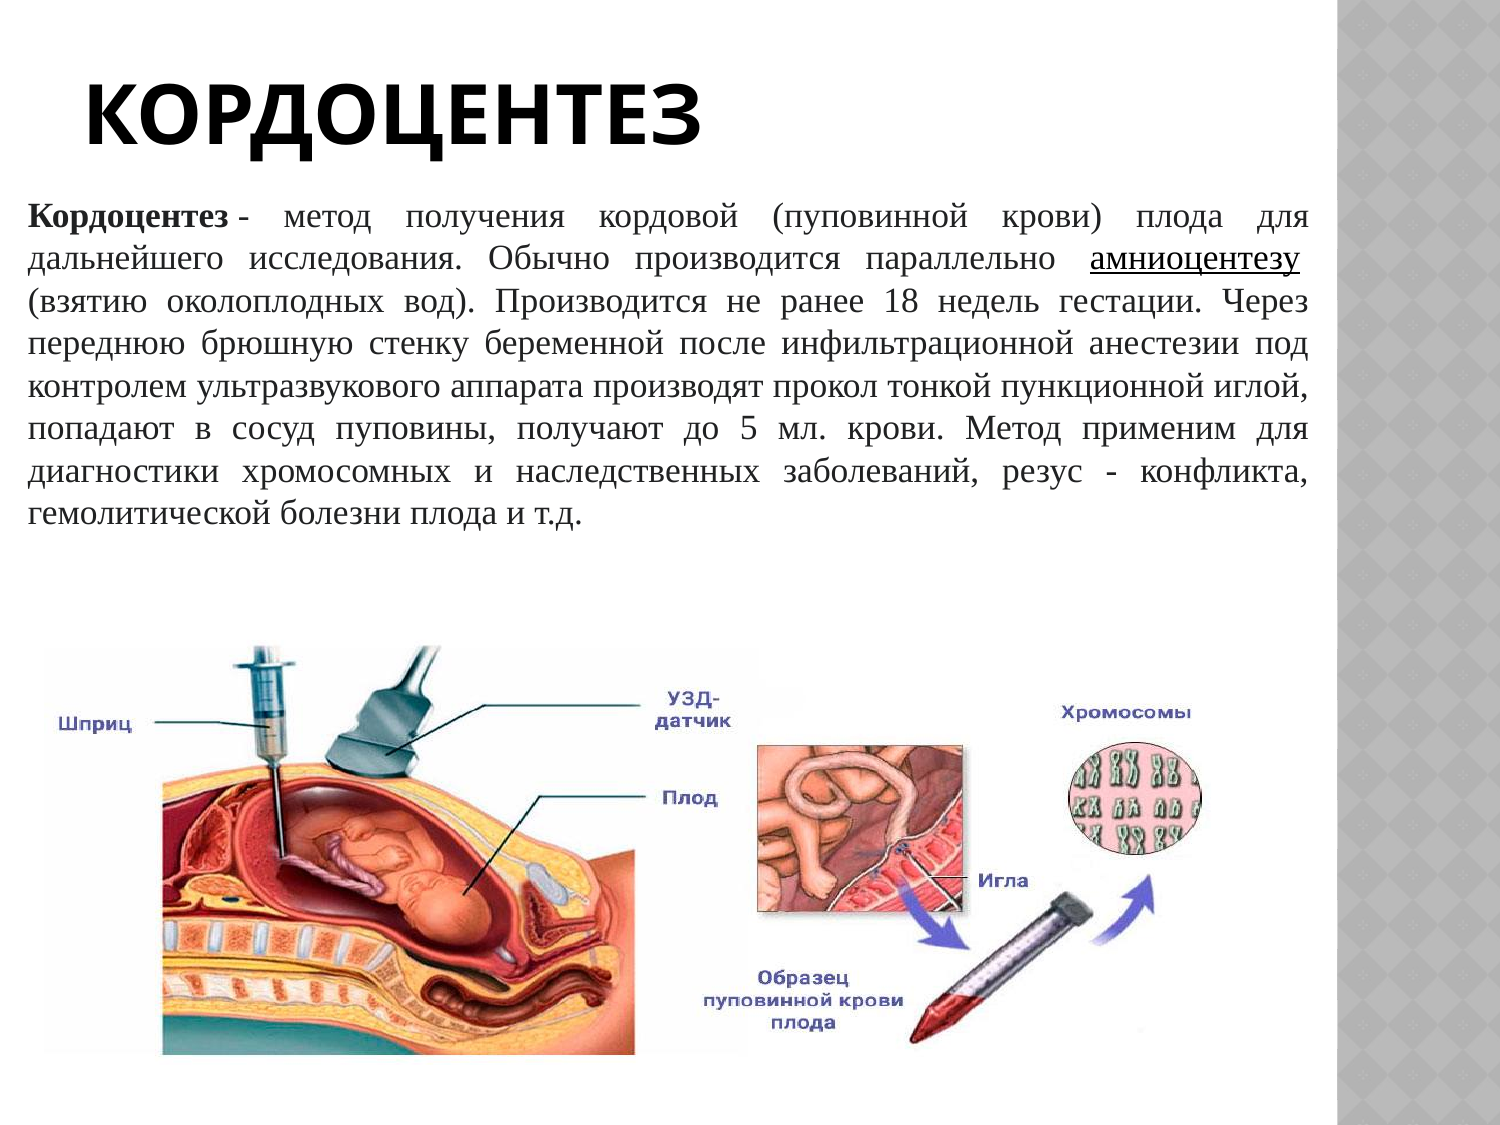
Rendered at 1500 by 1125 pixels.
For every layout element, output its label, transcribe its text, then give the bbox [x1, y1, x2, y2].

picture [43, 591, 1267, 1125]
title кордоцентез [75, 52, 1263, 161]
text_box Кордоцентез - метод получения кордовой (пуповинной крови) плода для дальнейшего исследования. Обычно производится параллельно амниоцентезу (взятию околоплодных вод). Производится не ранее 18 недель гестации. Через переднюю брюшную стенку беременной после инфильтрационной анестезии под контролем ультразвукового аппарата производят прокол тонкой пункционной иглой, попадают в сосуд пуповины, получают до 5 мл. крови. Метод применим для диагностики хромосомных и наследственных заболеваний, резус - конфликта, гемолитической болезни плода и т.д. [13, 184, 1325, 540]
